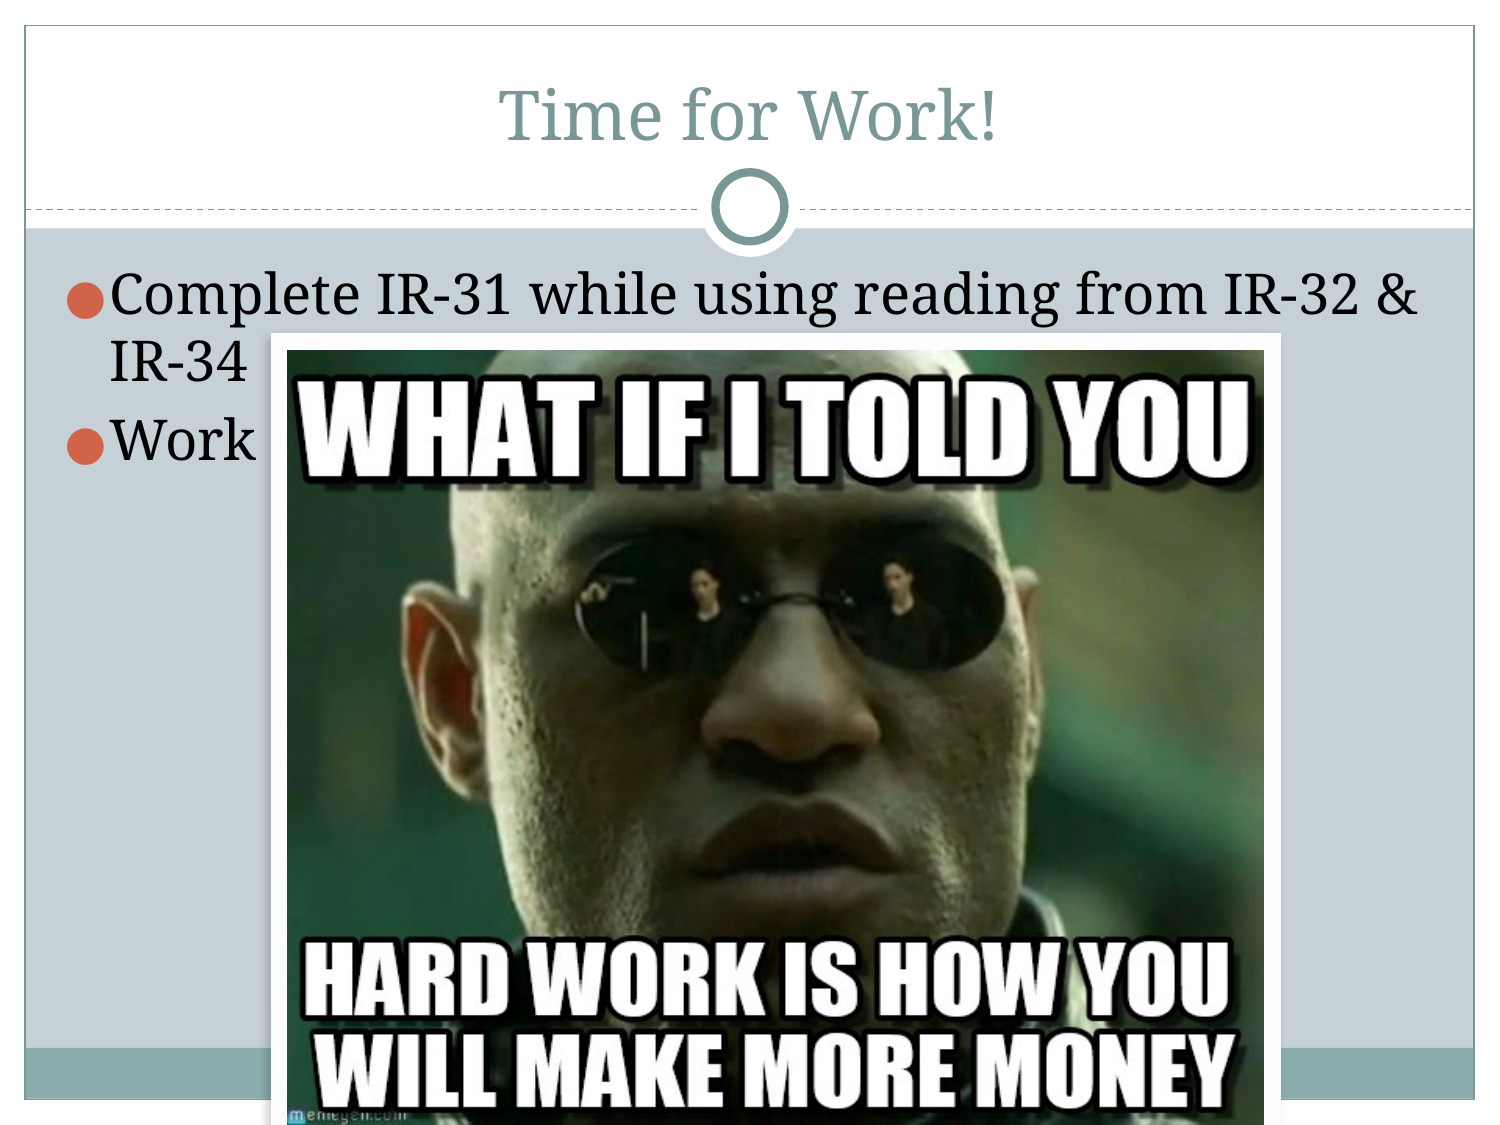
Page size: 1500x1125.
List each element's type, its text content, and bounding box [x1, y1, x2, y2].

picture [287, 349, 1265, 1125]
list Complete IR-31 while using reading from IR-32 & IR-34 Work individually! [49, 250, 1445, 1001]
title Time for Work! [49, 37, 1450, 162]
